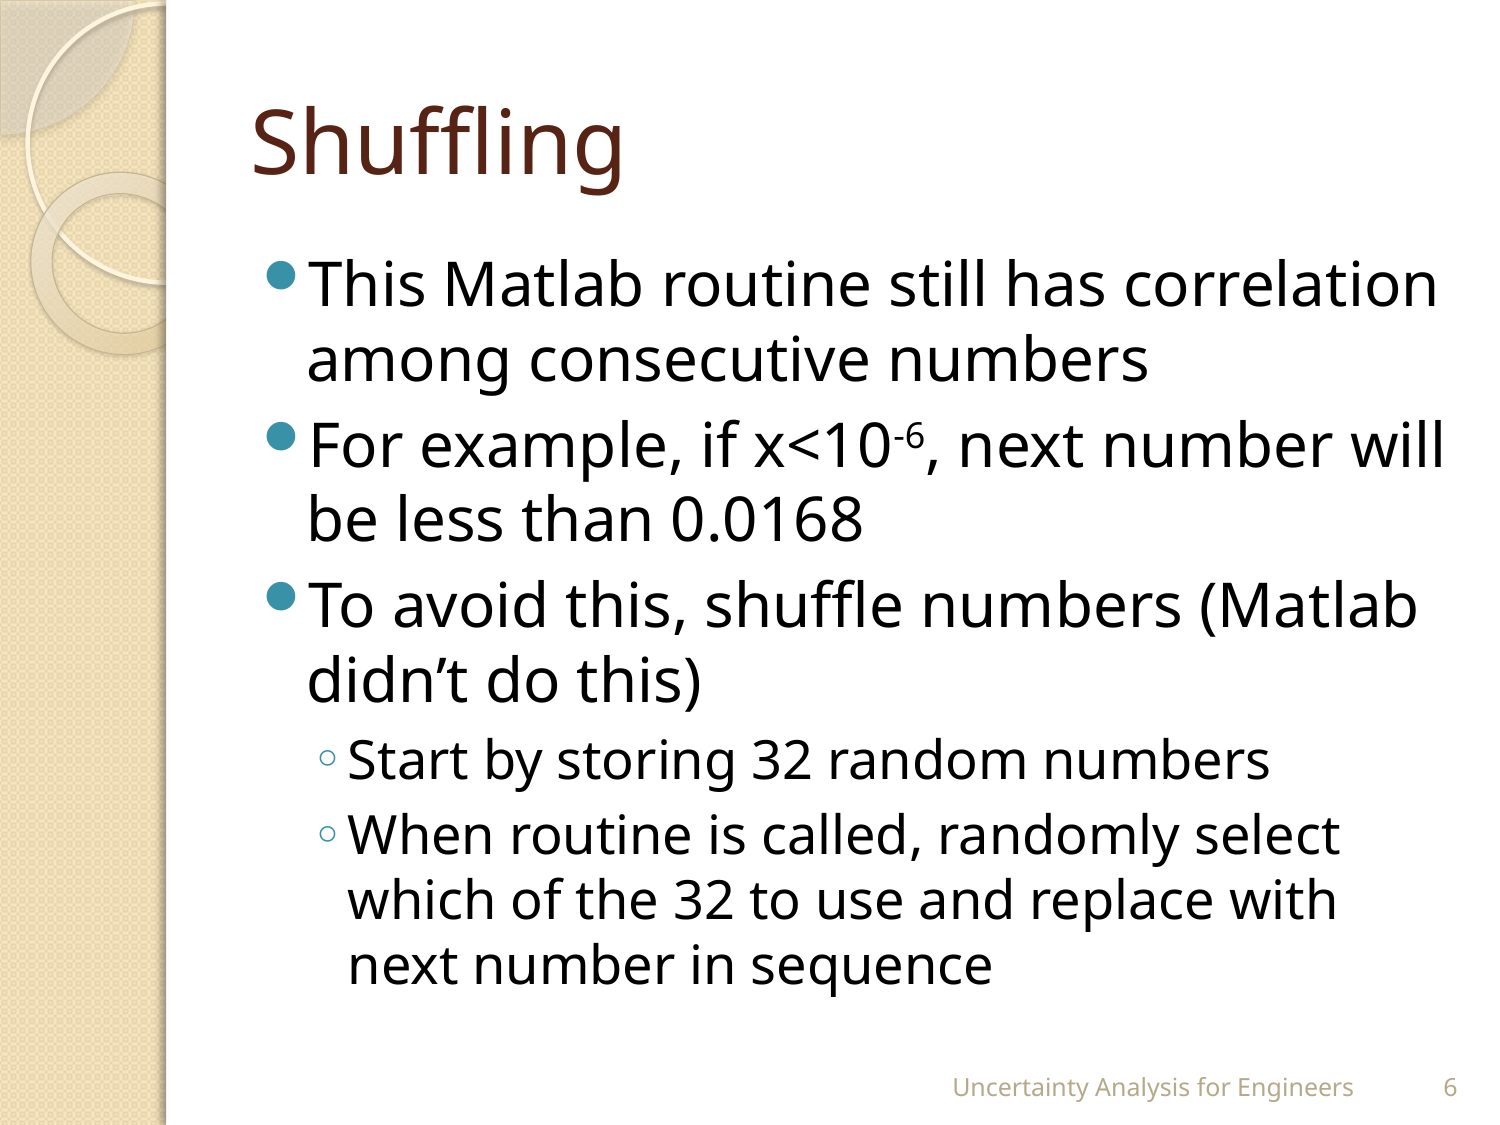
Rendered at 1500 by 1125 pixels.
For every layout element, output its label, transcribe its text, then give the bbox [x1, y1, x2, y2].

list This Matlab routine still has correlation among consecutive numbers For example, if x<10-6, next number will be less than 0.0168 To avoid this, shuffle numbers (Matlab didn’t do this) Start by storing 32 random numbers When routine is called, randomly select which of the 32 to use and replace with next number in sequence [235, 237, 1466, 1063]
slide_number 6 [1413, 1034, 1488, 1113]
title Shuffling [235, 45, 1466, 233]
footer Uncertainty Analysis for Engineers [937, 1034, 1413, 1113]
